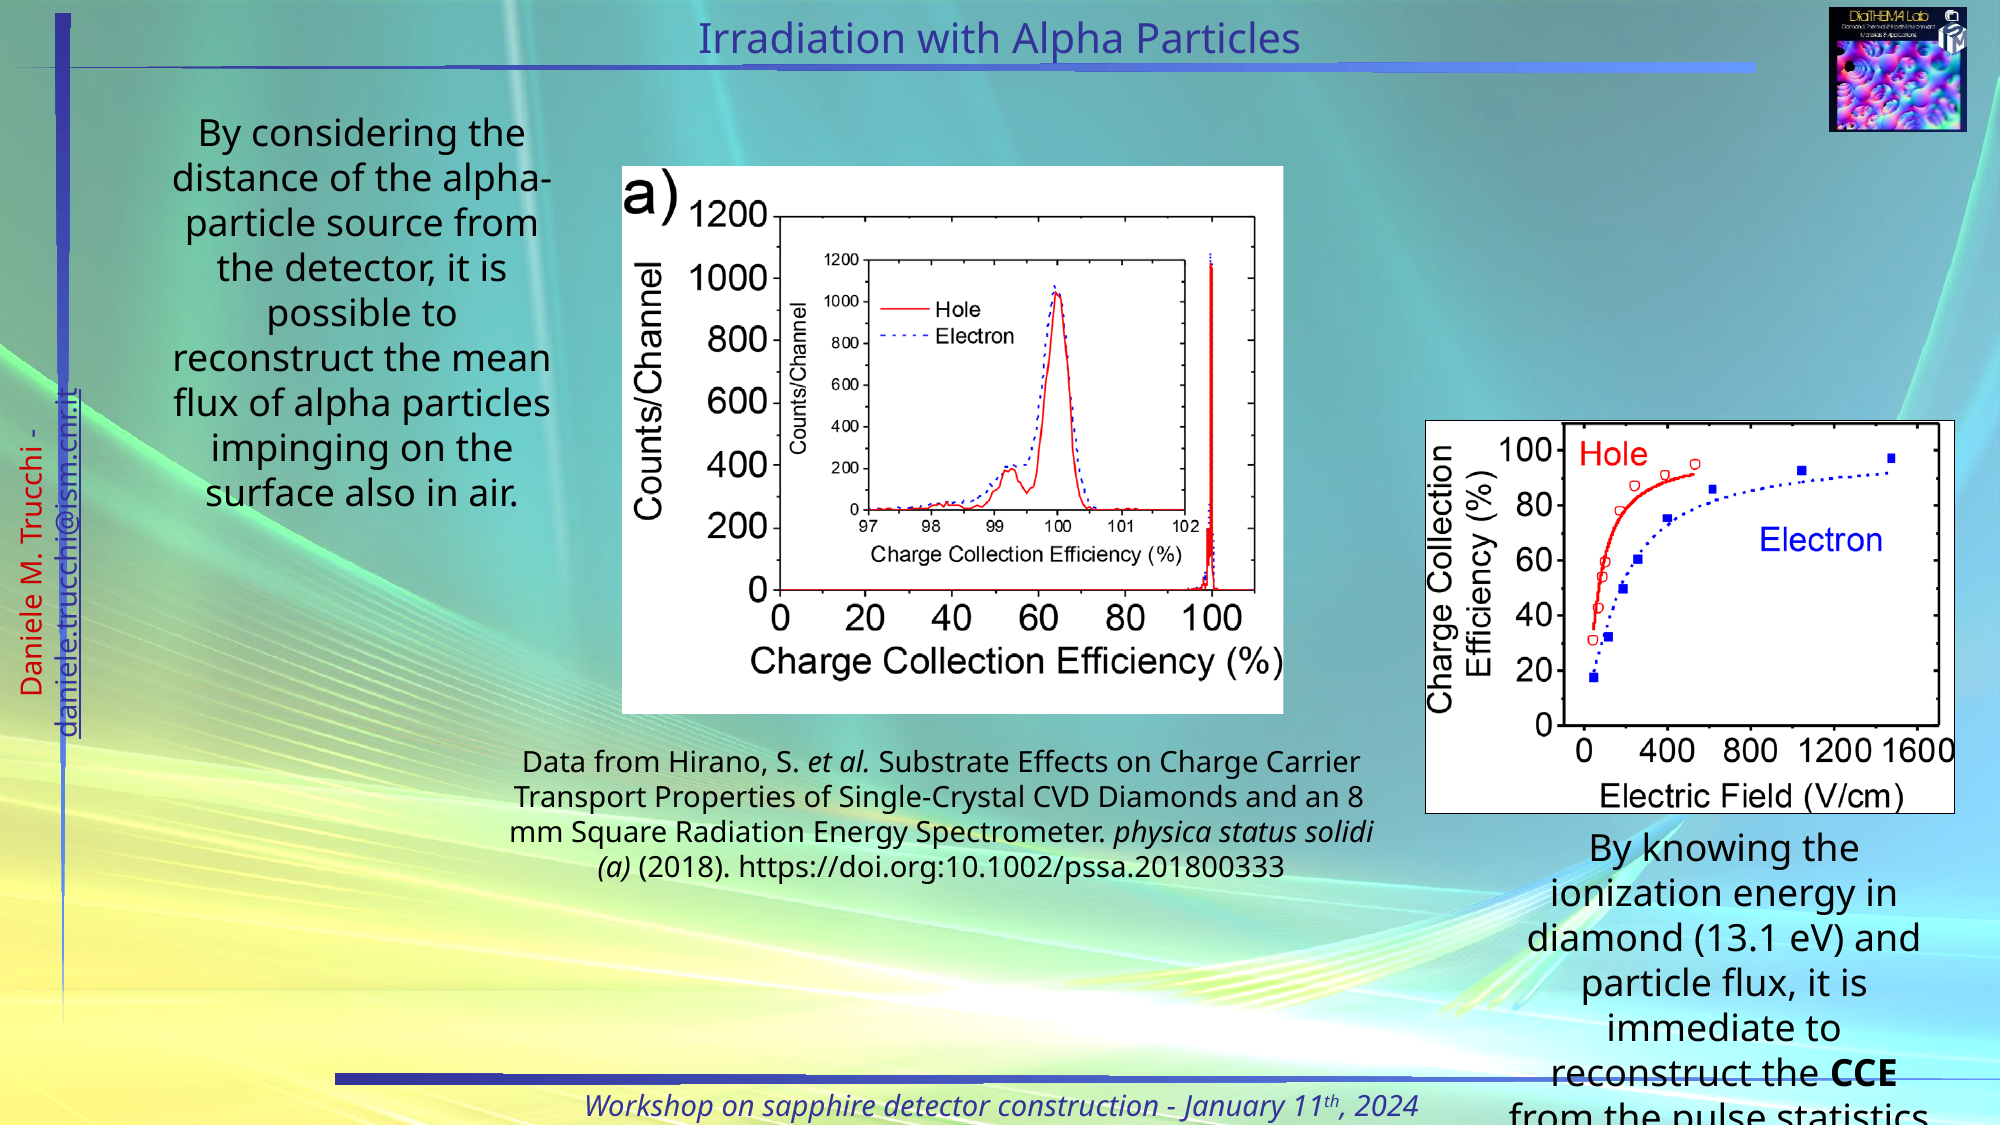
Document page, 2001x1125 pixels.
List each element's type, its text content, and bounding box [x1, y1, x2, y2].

picture [1829, 7, 1967, 132]
text_box By knowing the ionization energy in diamond (13.1 eV) and particle flux, it is immediate to reconstruct the CCE from the pulse statistics. [1493, 820, 1955, 1125]
text_box Data from Hirano, S. et al. Substrate Effects on Charge Carrier Transport Properties of Single-Crystal CVD Diamonds and an 8 mm Square Radiation Energy Spectrometer. physica status solidi (a) (2018). https://doi.org:10.1002/pssa.201800333 [480, 735, 1403, 938]
picture [621, 165, 1284, 715]
text_box By considering the distance of the alpha-particle source from the detector, it is possible to reconstruct the mean flux of alpha particles impinging on the surface also in air. [149, 101, 575, 522]
text_box Irradiation with Alpha Particles [683, 4, 1317, 70]
picture [1424, 420, 1955, 815]
